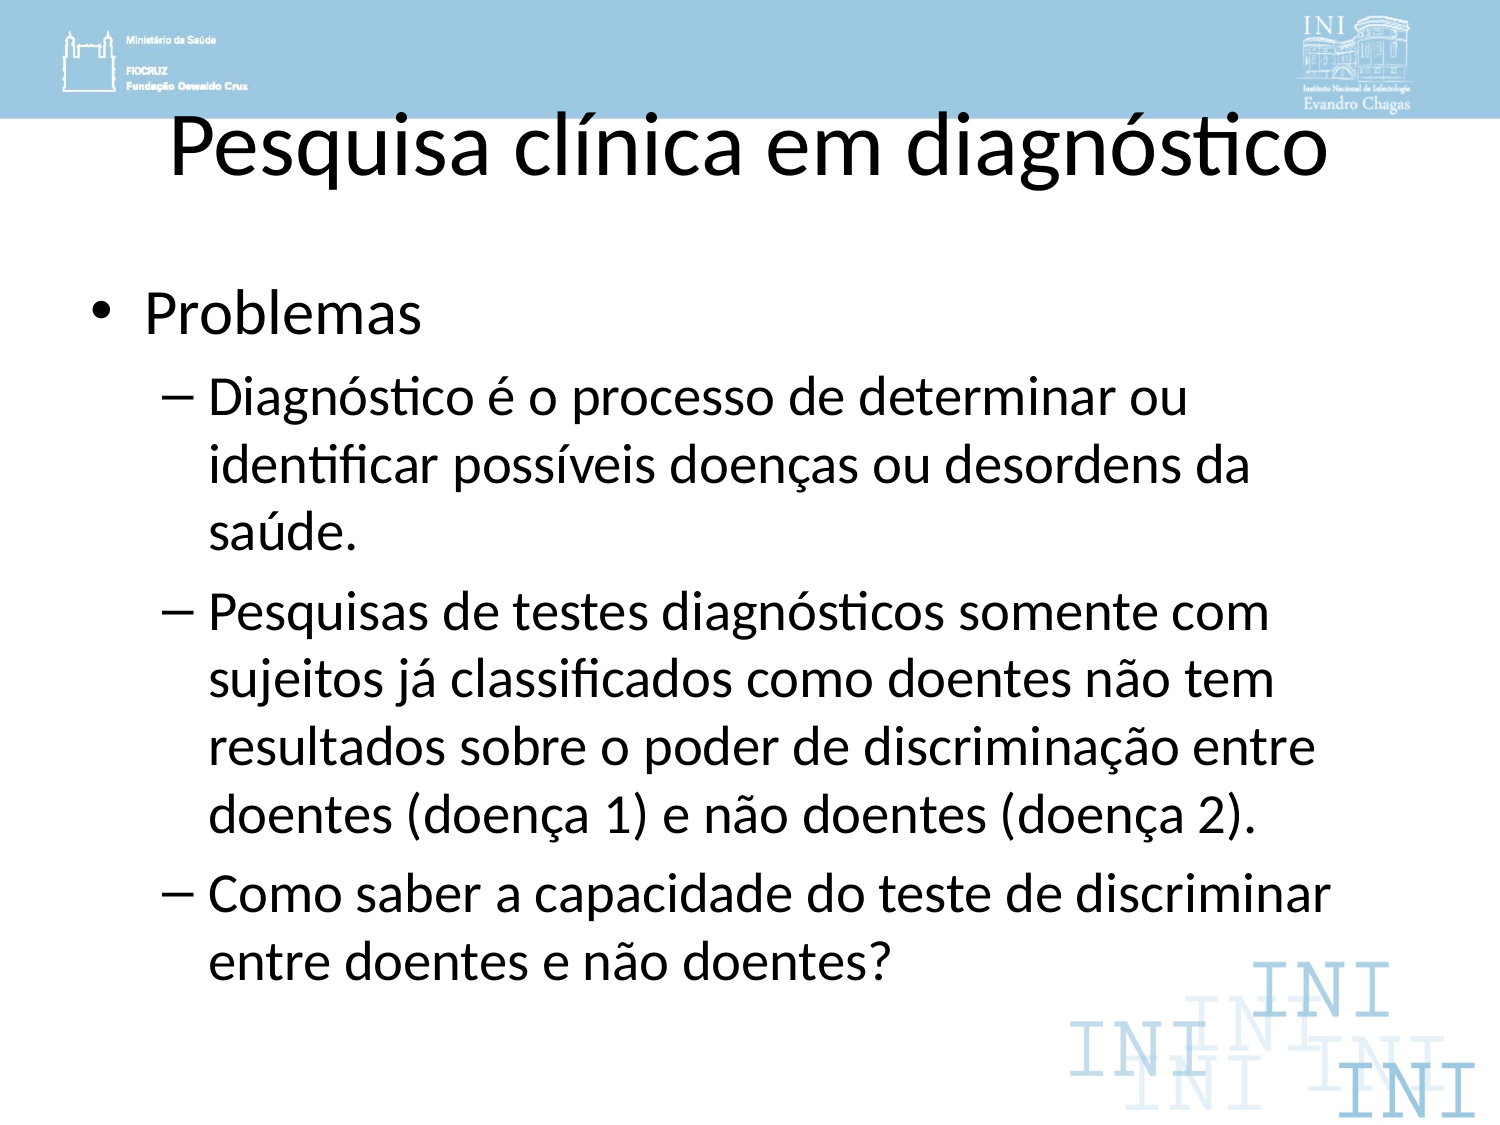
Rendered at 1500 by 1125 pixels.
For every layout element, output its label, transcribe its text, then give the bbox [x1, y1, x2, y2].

title Pesquisa clínica em diagnóstico [75, 45, 1425, 233]
picture [0, 0, 1500, 1125]
list Problemas Diagnóstico é o processo de determinar ou identificar possíveis doenças ou desordens da saúde. Pesquisas de testes diagnósticos somente com sujeitos já classificados como doentes não tem resultados sobre o poder de discriminação entre doentes (doença 1) e não doentes (doença 2). Como saber a capacidade do teste de discriminar entre doentes e não doentes? [75, 262, 1425, 1005]
